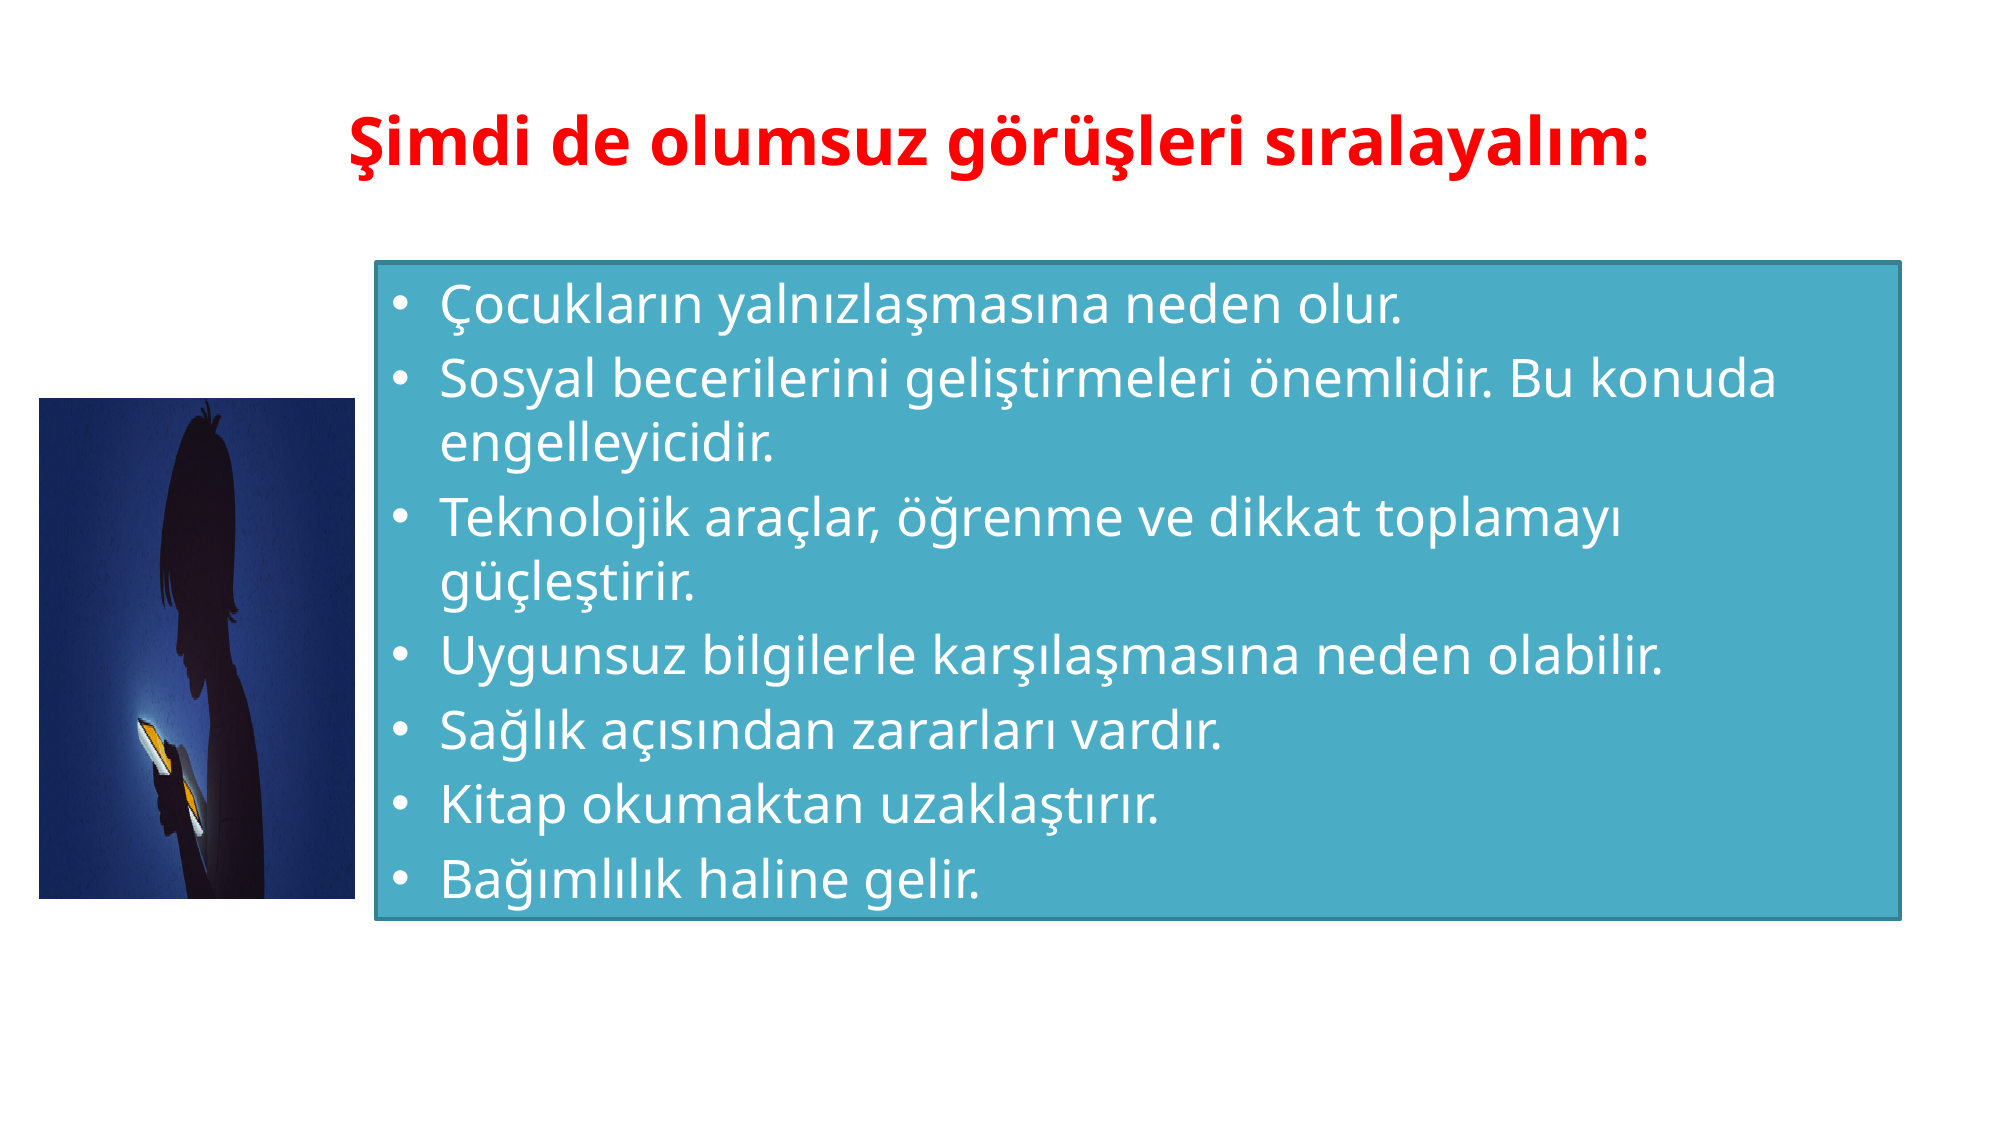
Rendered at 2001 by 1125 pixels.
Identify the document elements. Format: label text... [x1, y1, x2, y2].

picture [39, 398, 355, 899]
title Şimdi de olumsuz görüşleri sıralayalım: [99, 45, 1900, 233]
list Çocukların yalnızlaşmasına neden olur. Sosyal becerilerini geliştirmeleri önemlidir. Bu konuda engelleyicidir. Teknolojik araçlar, öğrenme ve dikkat toplamayı güçleştirir. Uygunsuz bilgilerle karşılaşmasına neden olabilir. Sağlık açısından zararları vardır. Kitap okumaktan uzaklaştırır. Bağımlılık haline gelir. [374, 260, 1902, 921]
